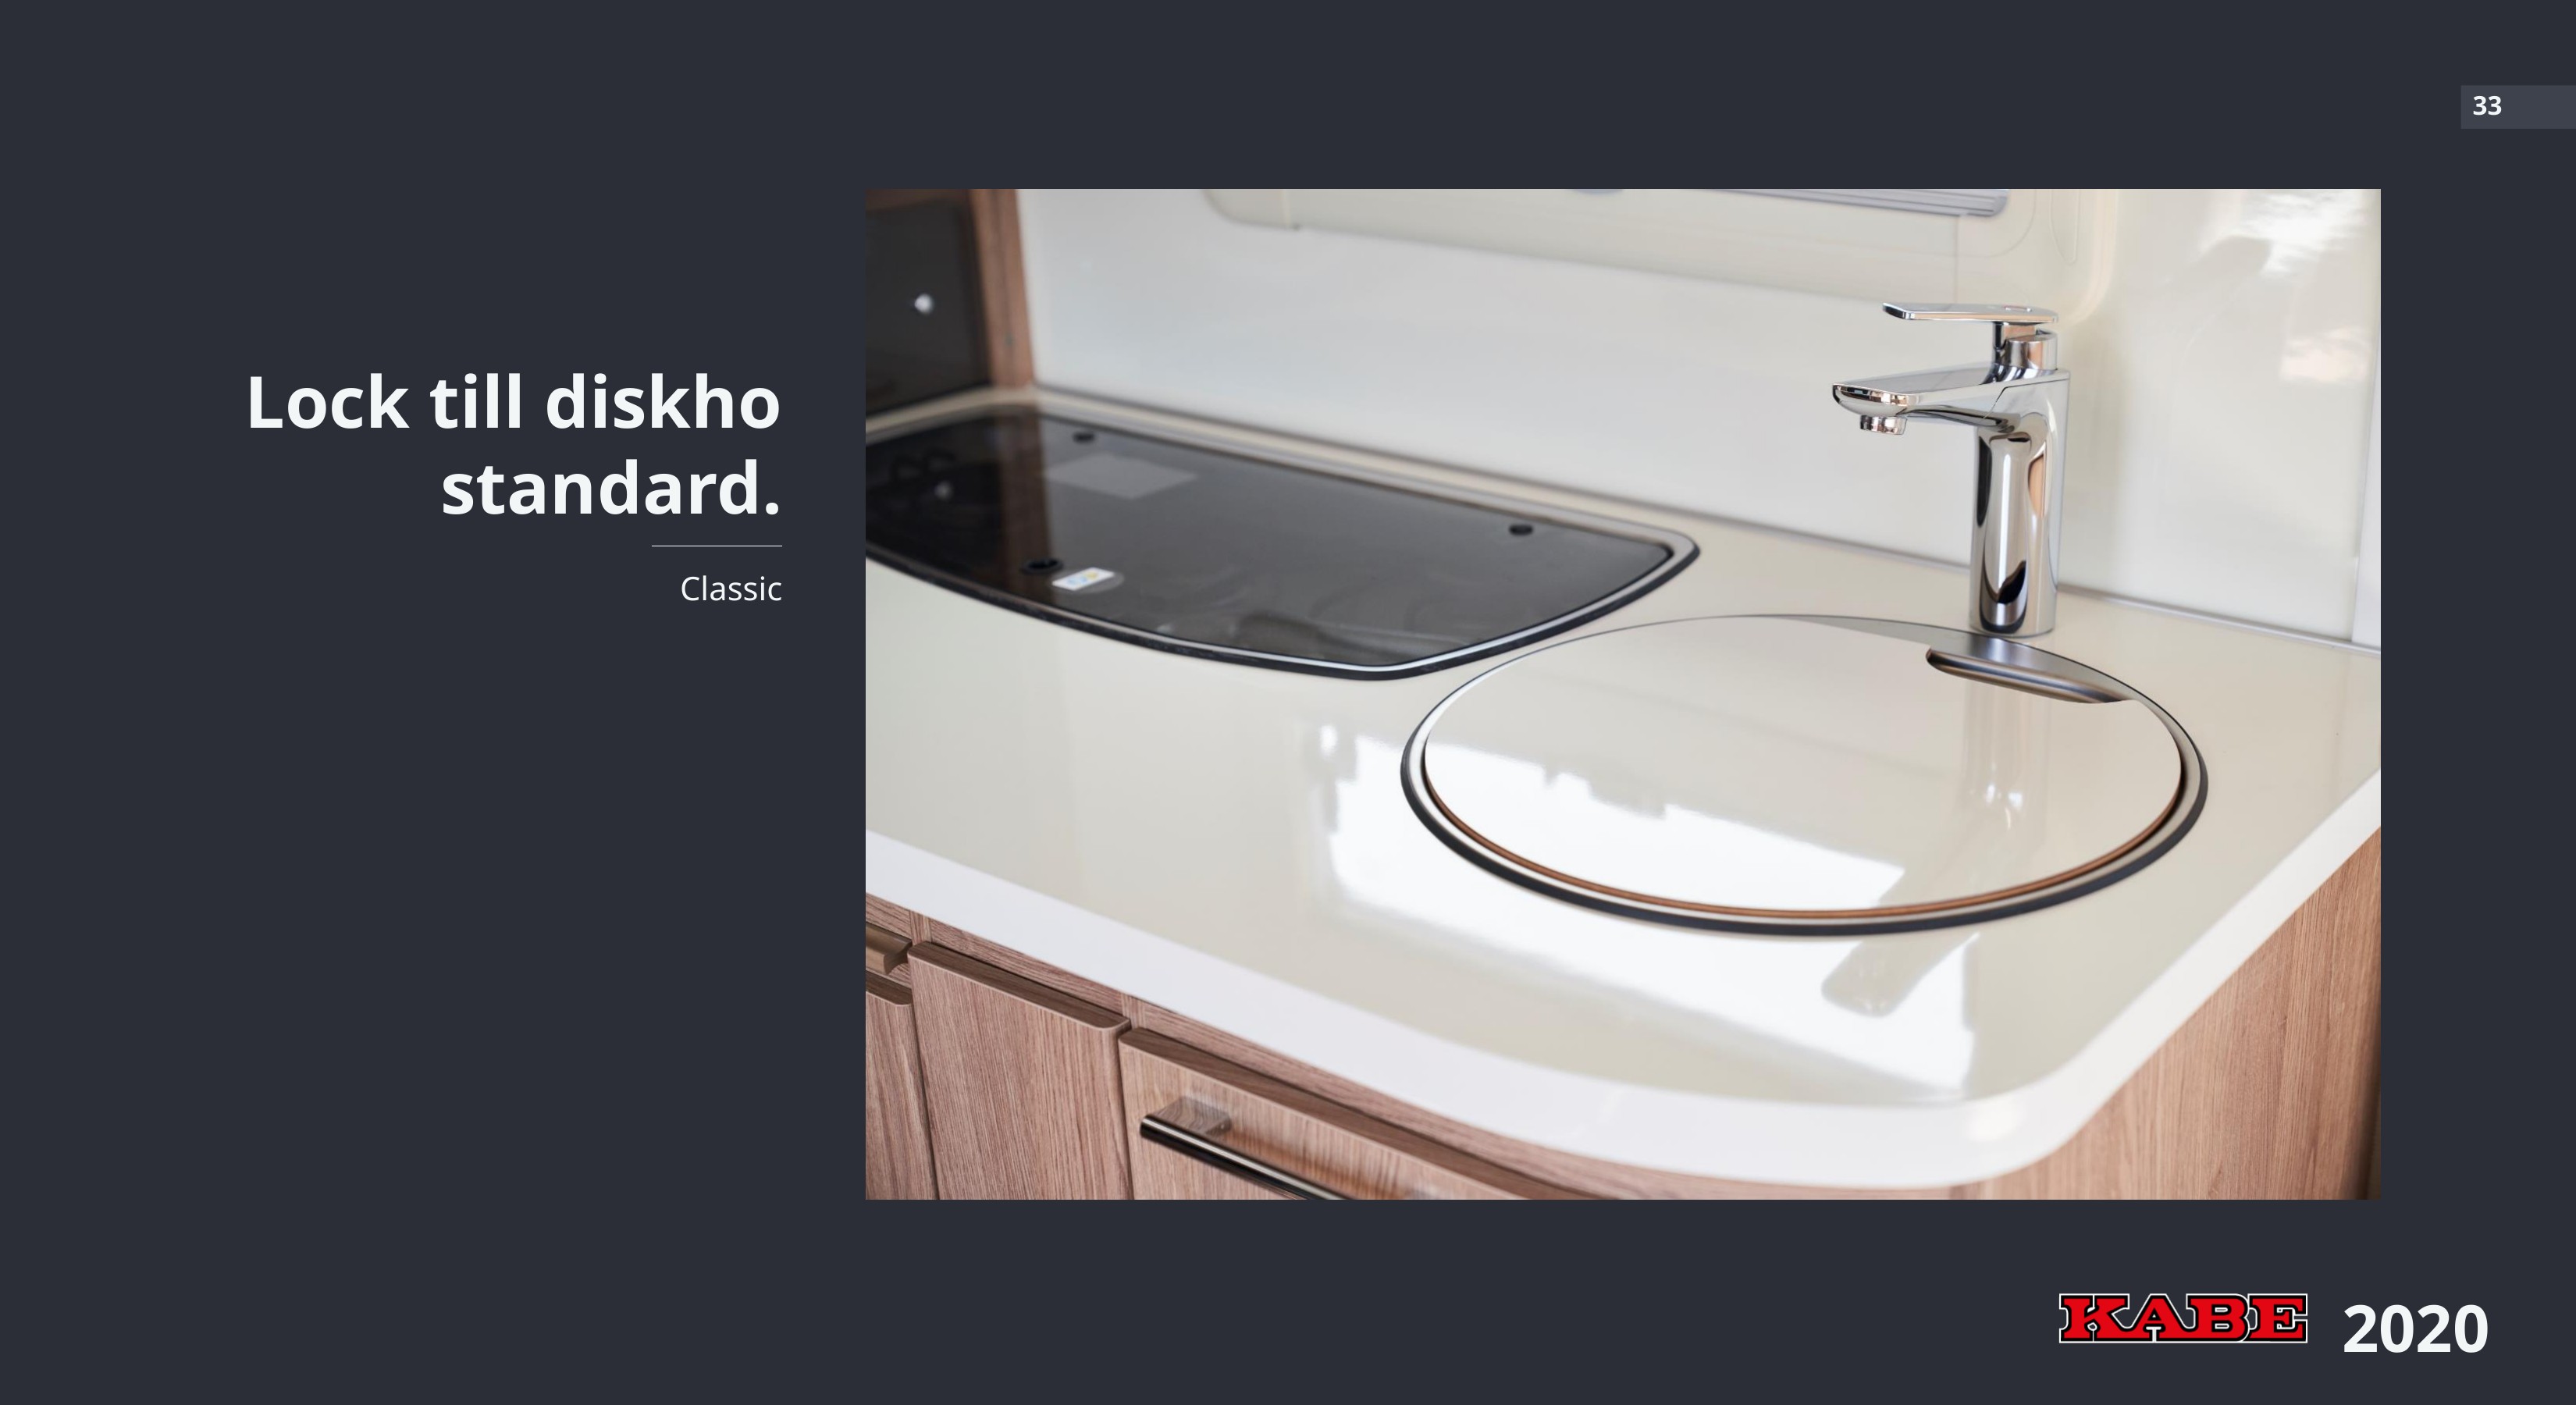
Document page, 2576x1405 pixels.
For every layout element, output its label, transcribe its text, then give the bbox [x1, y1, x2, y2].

slide_number 33 [2460, 69, 2576, 145]
picture [866, 189, 2381, 1200]
text_box Lock till diskho standard. [109, 350, 795, 535]
text_box Classic [0, 550, 795, 625]
picture [2055, 1291, 2310, 1347]
text_box 2020 [2330, 1257, 2514, 1371]
